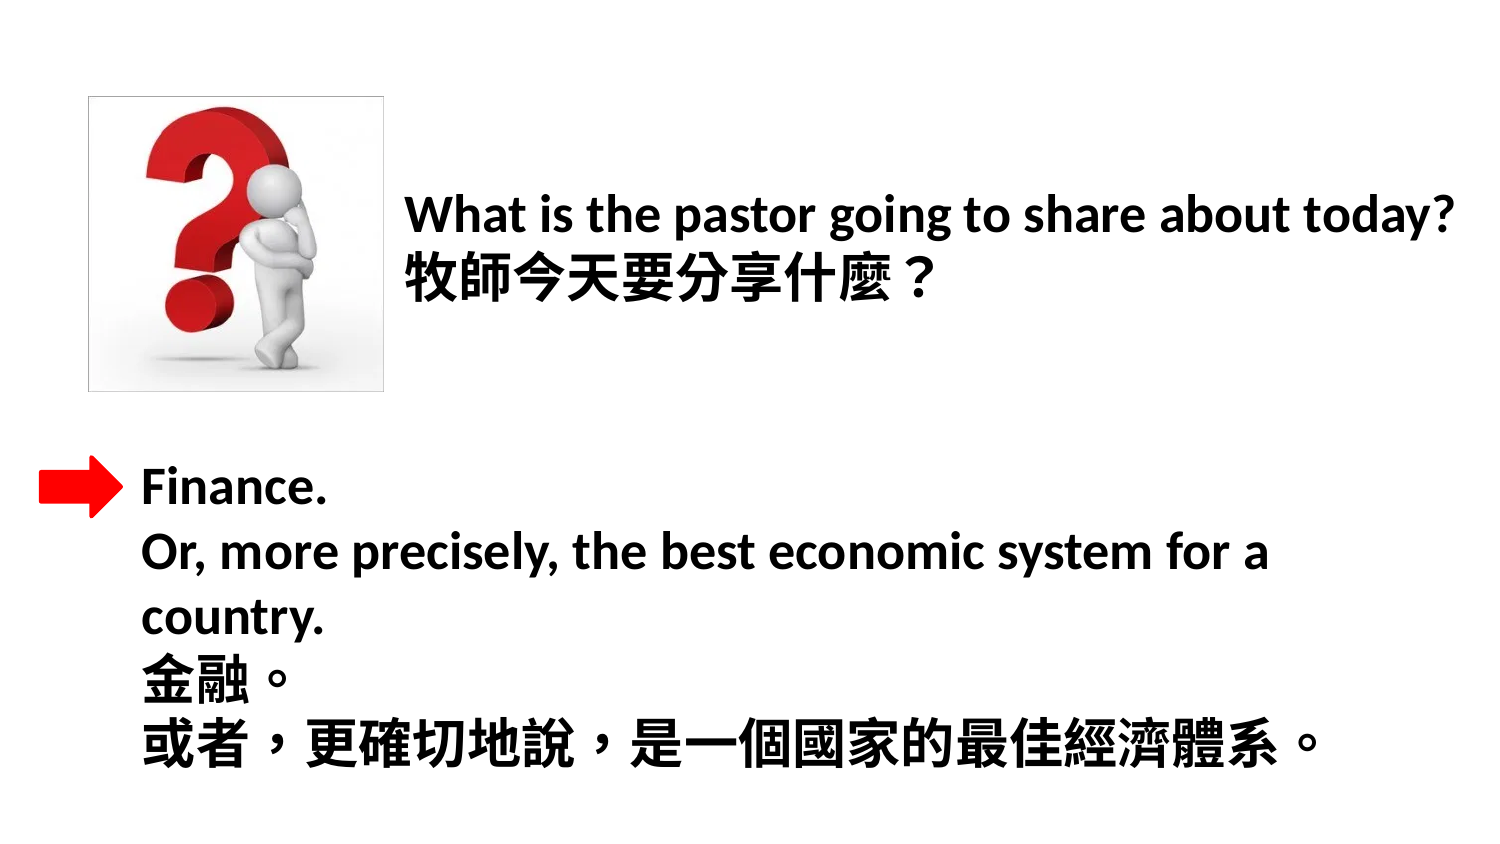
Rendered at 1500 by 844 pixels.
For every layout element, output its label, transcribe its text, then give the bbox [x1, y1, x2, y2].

text_box Finance. Or, more precisely, the best economic system for a country. 金融。 或者，更確切地說，是一個國家的最佳經濟體系。 [127, 442, 1480, 783]
picture [88, 95, 385, 392]
text_box [38, 455, 123, 519]
text_box What is the pastor going to share about today? 牧師今天要分享什麼？ [390, 170, 1474, 316]
